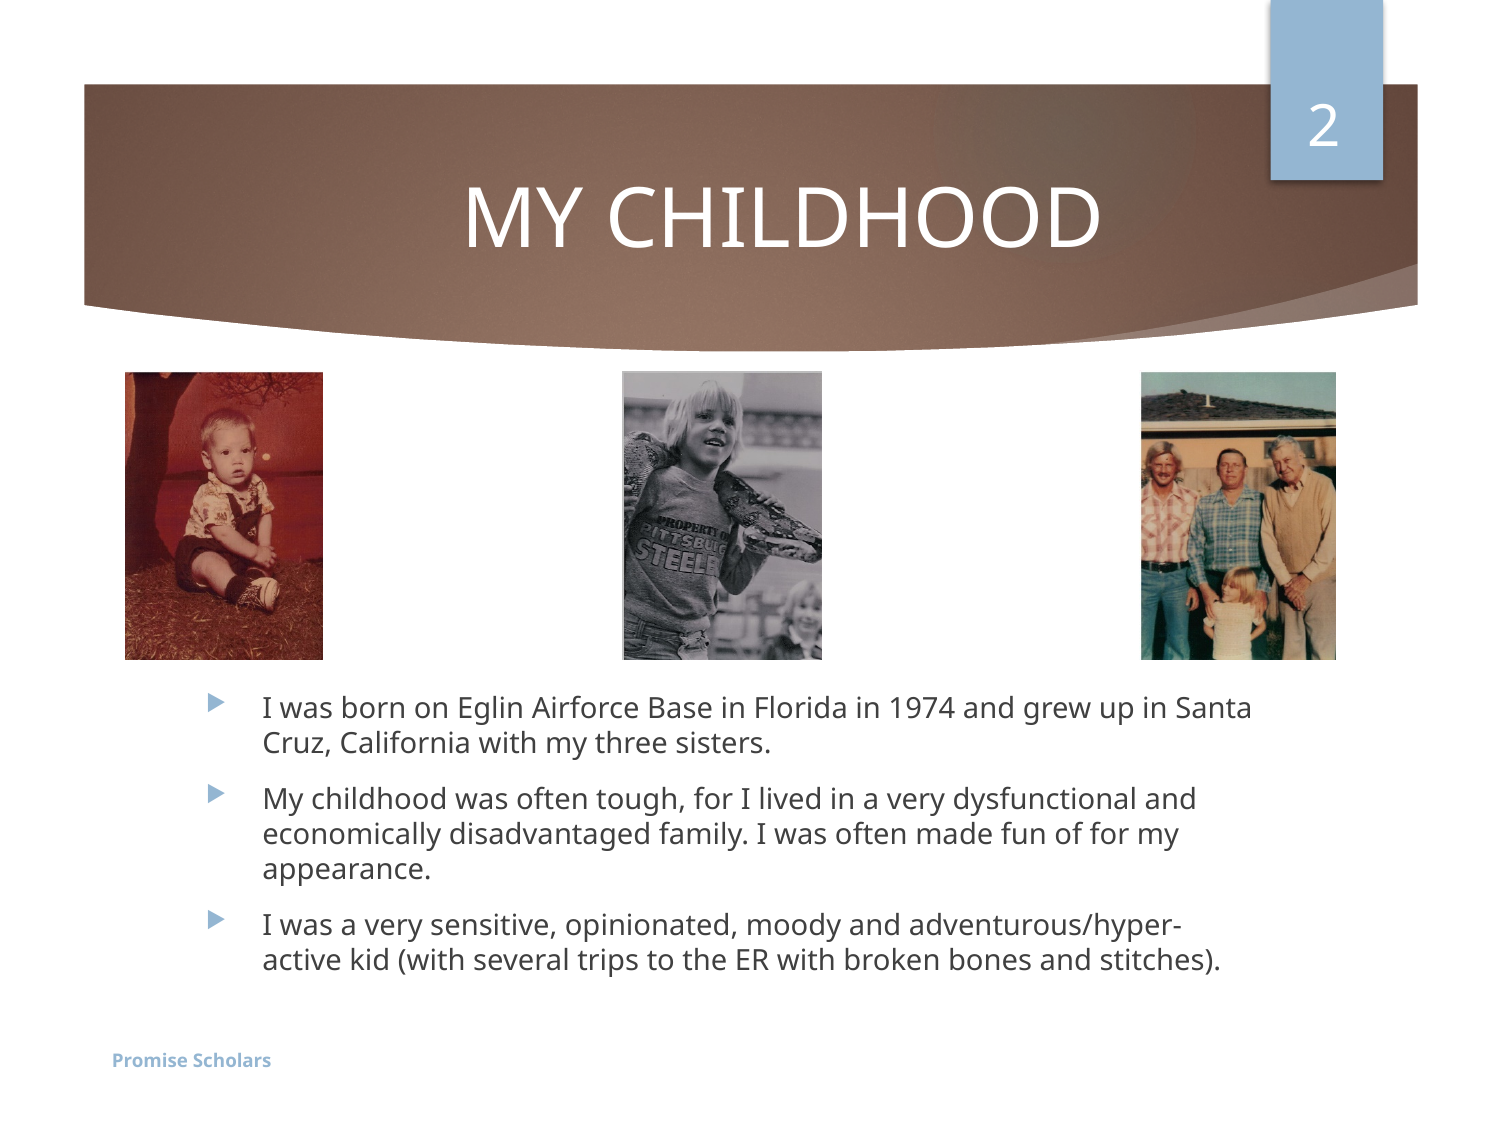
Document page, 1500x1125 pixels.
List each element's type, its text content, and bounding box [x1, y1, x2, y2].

picture [1138, 370, 1336, 661]
slide_number 2 [1259, 48, 1390, 175]
title MY CHILDHOOD [262, 155, 1304, 273]
picture [622, 370, 823, 660]
footer Promise Scholars [96, 1044, 731, 1082]
list I was born on Eglin Airforce Base in Florida in 1974 and grew up in Santa Cruz, California with my three sisters. My childhood was often tough, for I lived in a very dysfunctional and economically disadvantaged family. I was often made fun of for my appearance. I was a very sensitive, opinionated, moody and adventurous/hyper-active kid (with several trips to the ER with broken bones and stitches). [190, 681, 1275, 1032]
picture [124, 370, 323, 661]
